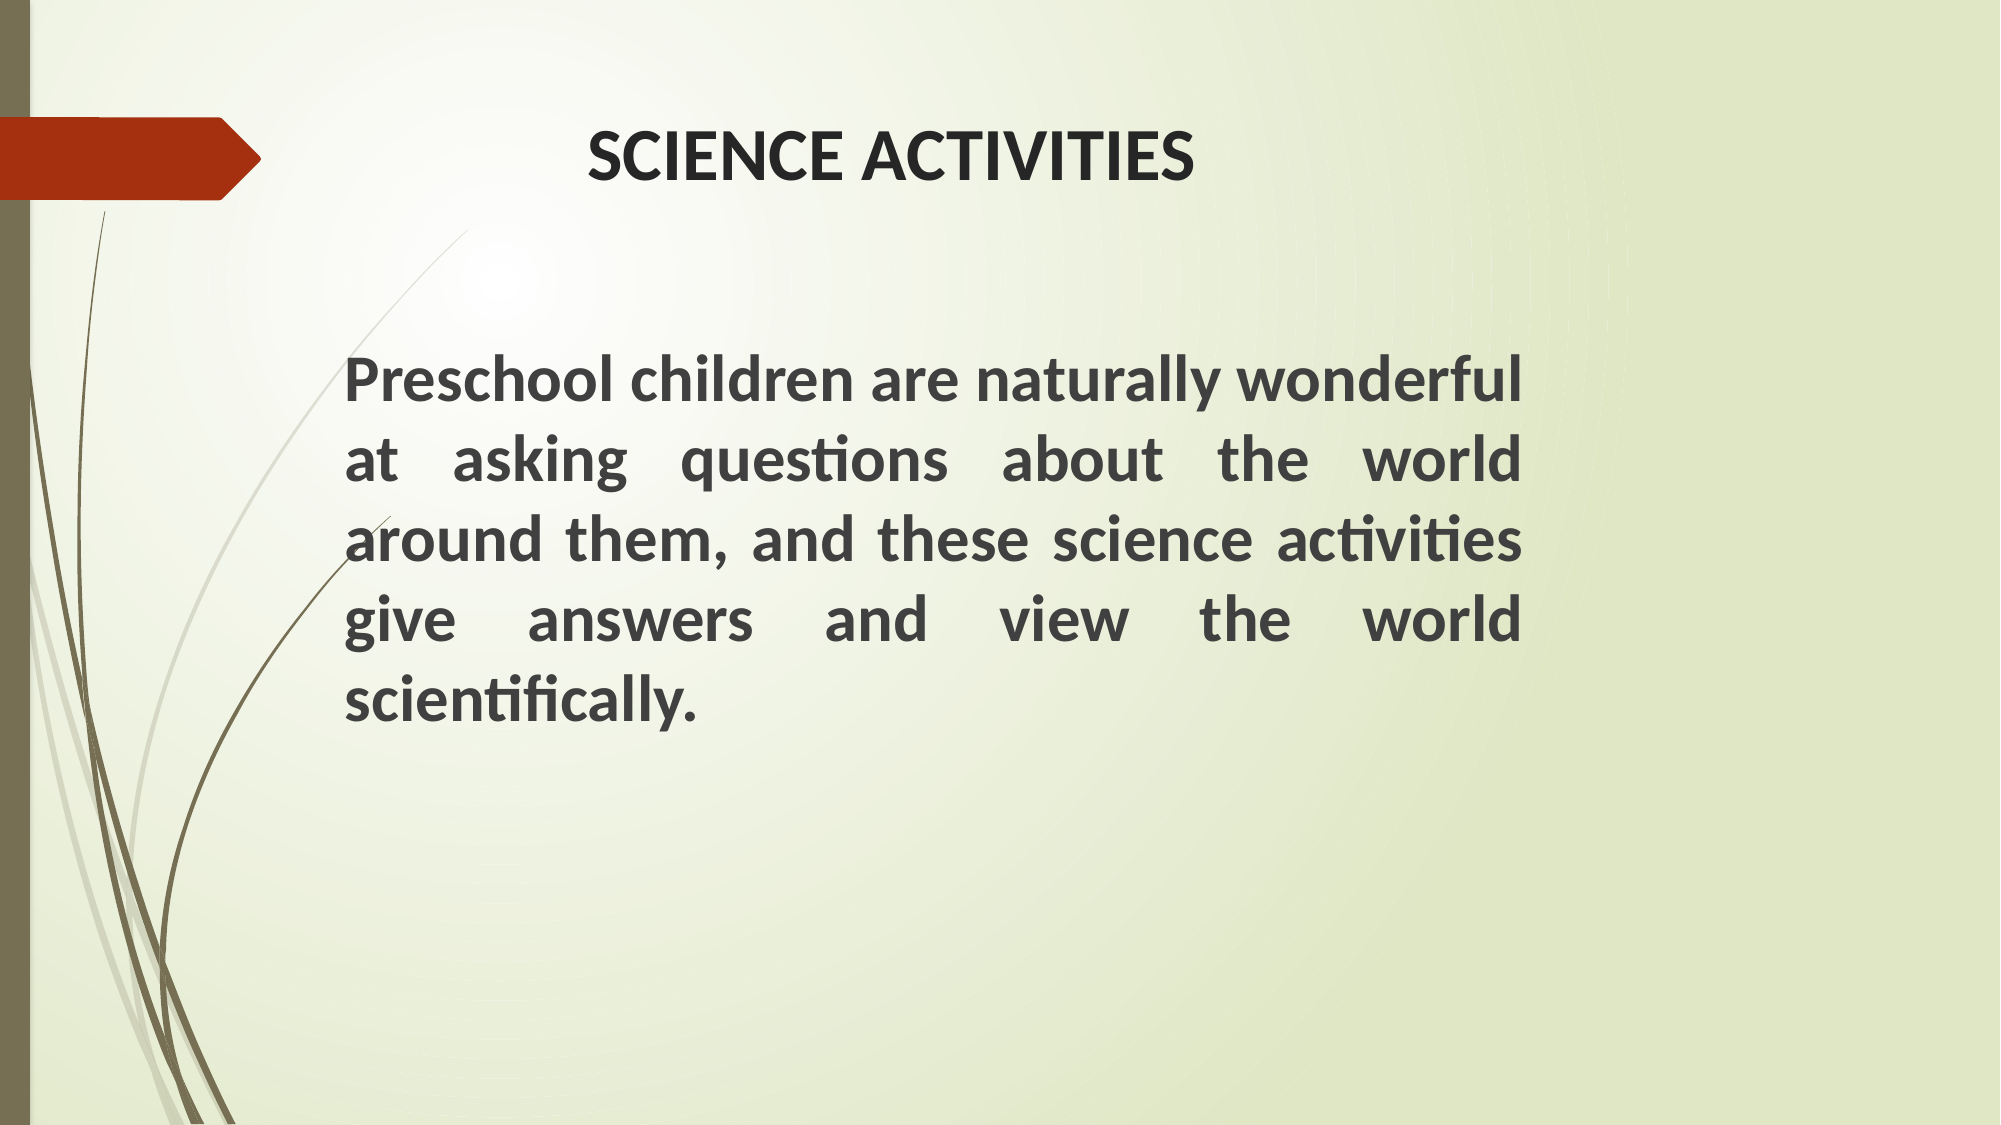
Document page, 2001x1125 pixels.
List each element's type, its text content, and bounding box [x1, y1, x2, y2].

title SCIENCE ACTIVITIES [329, 98, 1455, 207]
list Preschool children are naturally wonderful at asking questions about the world around them, and these science activities give answers and view the world scientifically. [329, 327, 1540, 994]
